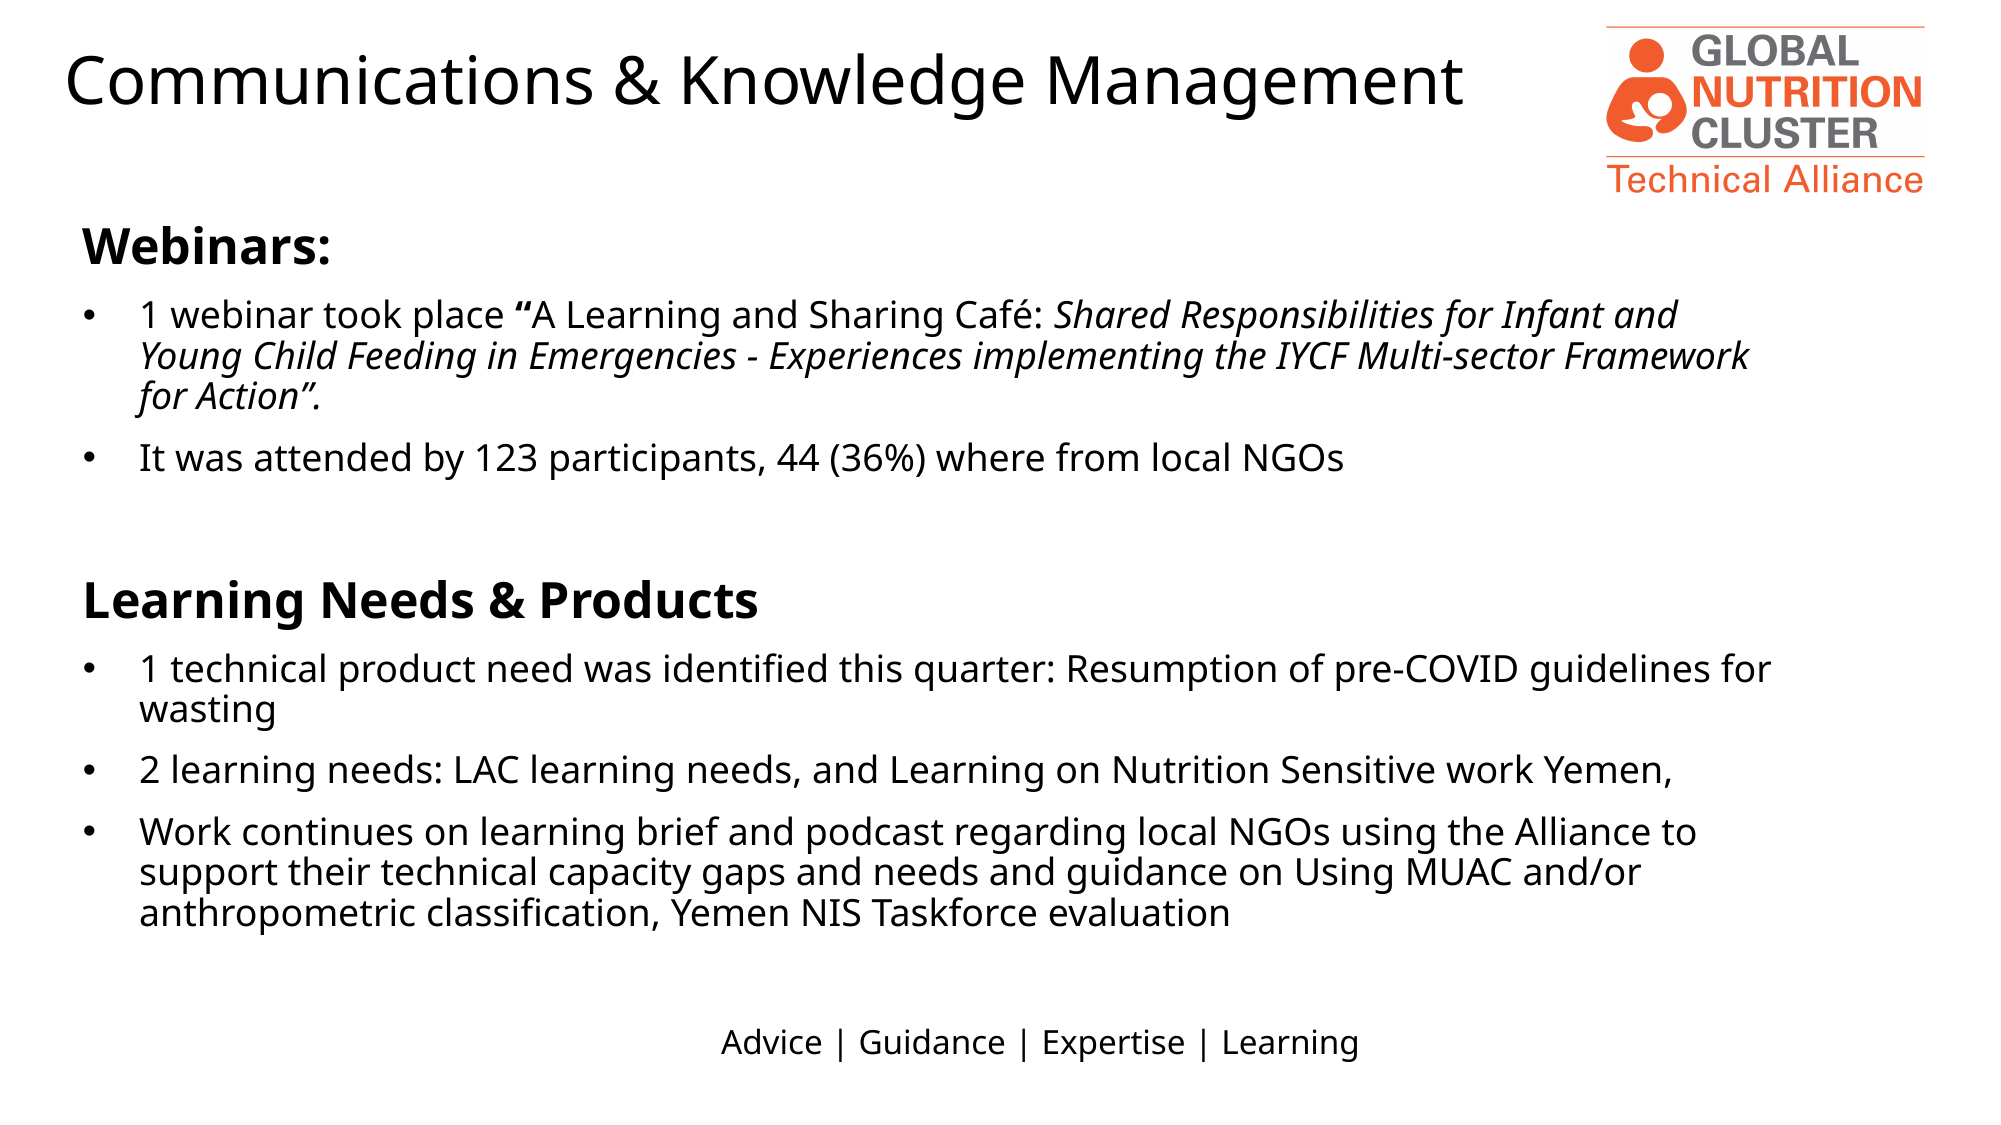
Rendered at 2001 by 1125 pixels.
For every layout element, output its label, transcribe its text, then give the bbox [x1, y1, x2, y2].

list Webinars: 1 webinar took place “A Learning and Sharing Café: Shared Responsibilities for Infant and Young Child Feeding in Emergencies - Experiences implementing the IYCF Multi-sector Framework for Action”. It was attended by 123 participants, 44 (36%) where from local NGOs Learning Needs & Products 1 technical product need was identified this quarter: Resumption of pre-COVID guidelines for wasting 2 learning needs: LAC learning needs, and Learning on Nutrition Sensitive work Yemen, Work continues on learning brief and podcast regarding local NGOs using the Alliance to support their technical capacity gaps and needs and guidance on Using MUAC and/or anthropometric classification, Yemen NIS Taskforce evaluation [68, 166, 1794, 959]
picture [1606, 26, 1925, 202]
title Communications & Knowledge Management [49, 39, 1606, 258]
